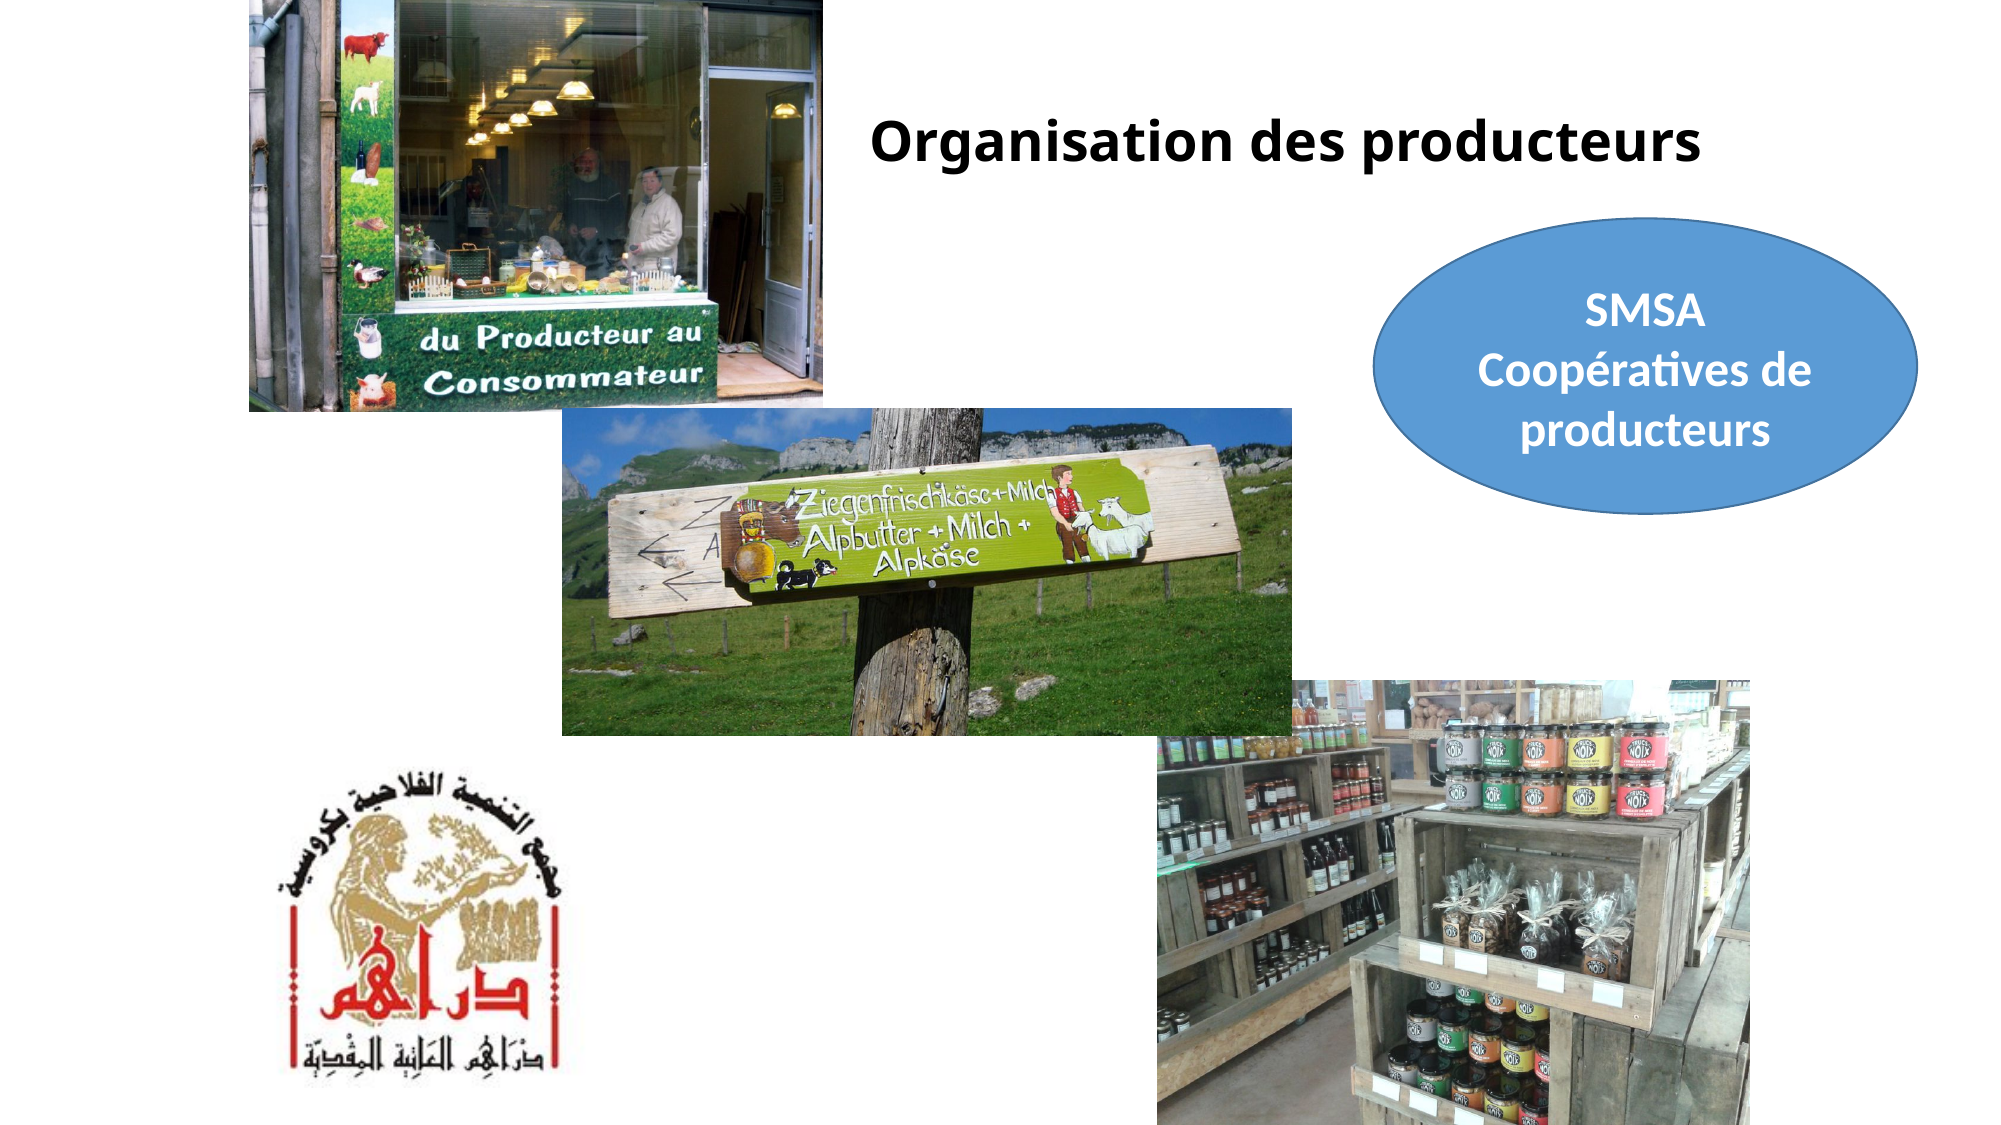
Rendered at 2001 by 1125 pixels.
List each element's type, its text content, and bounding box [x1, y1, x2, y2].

picture [249, 0, 1750, 1125]
text_box Organisation des producteurs [823, 30, 1750, 219]
picture [249, 739, 598, 1088]
text_box SMSA Coopératives de producteurs [1372, 217, 1919, 515]
